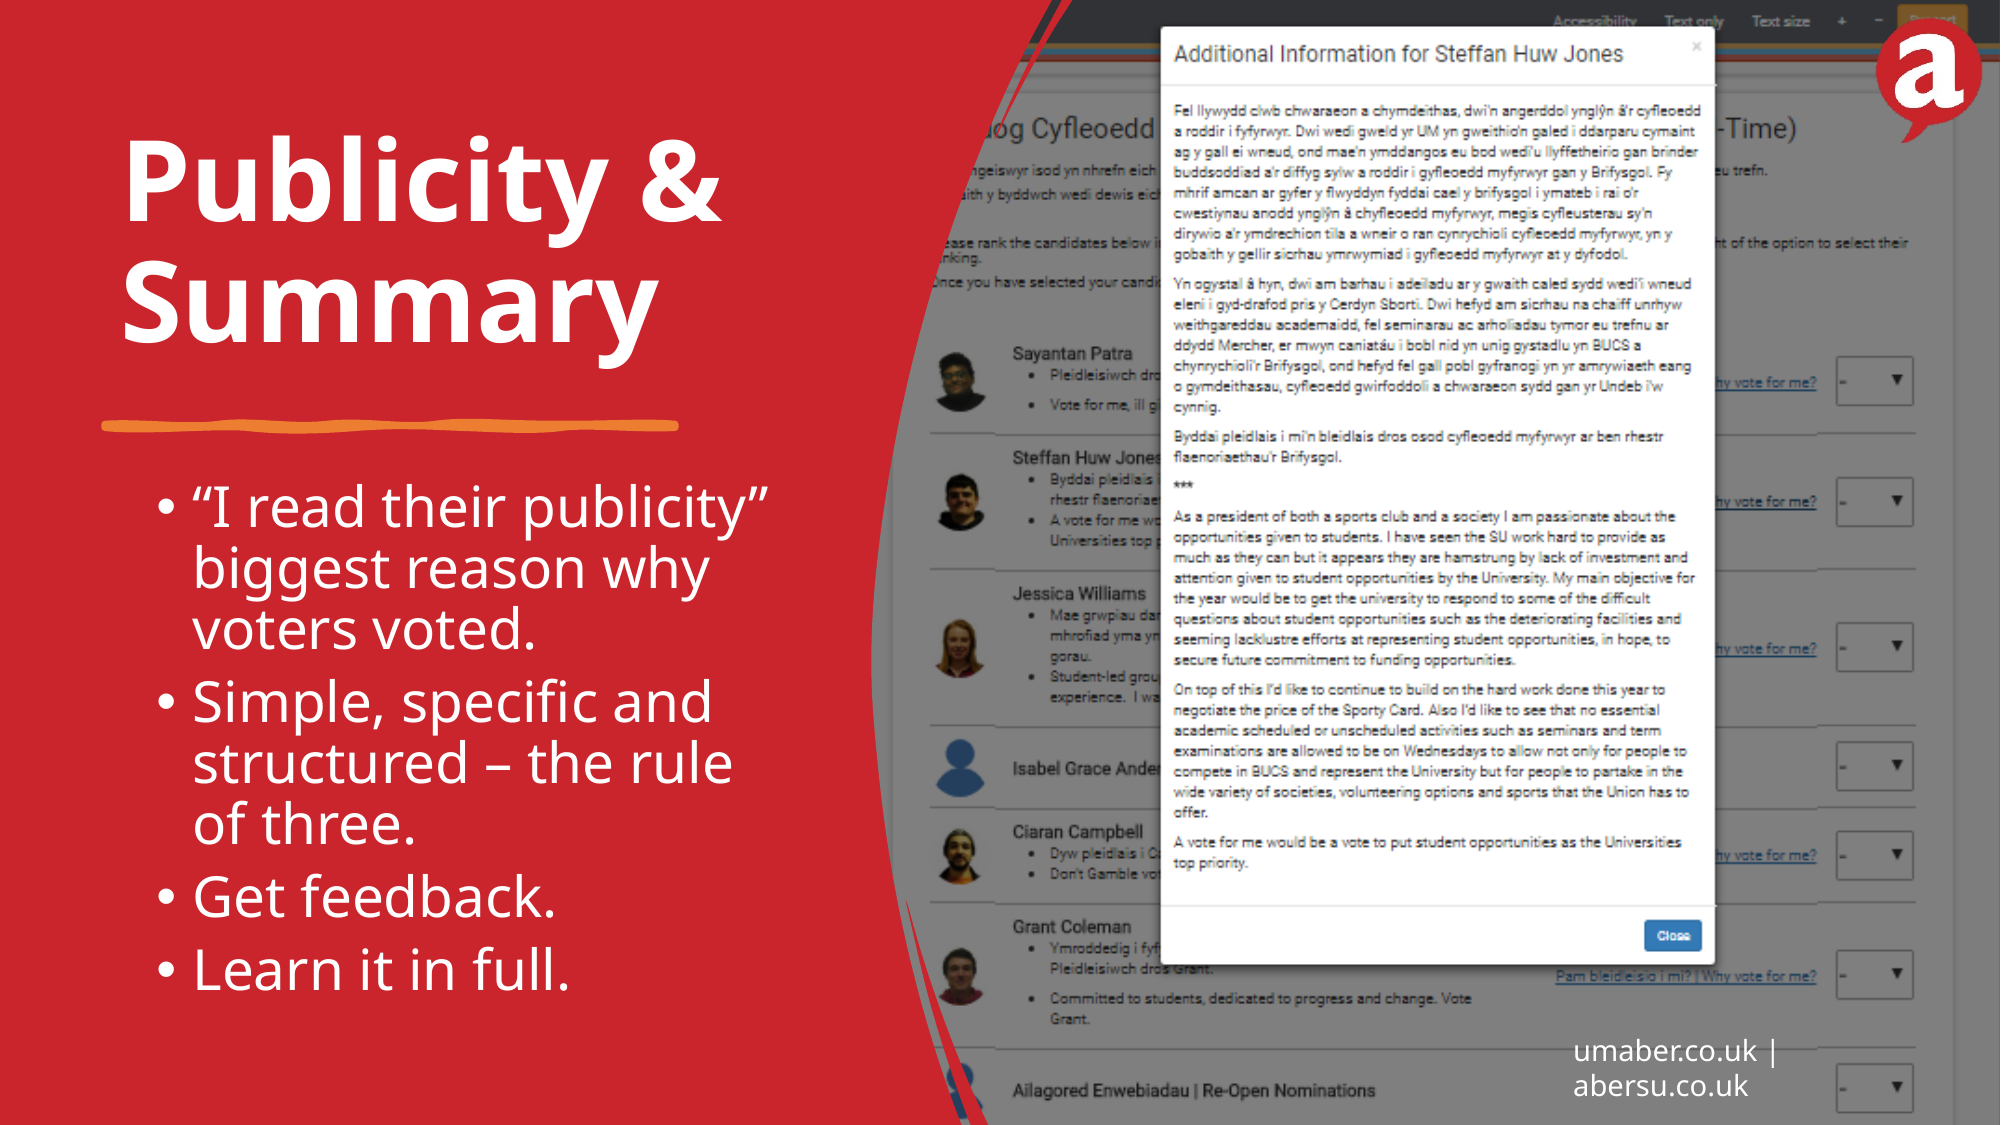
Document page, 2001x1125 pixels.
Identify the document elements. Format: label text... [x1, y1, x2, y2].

text_box [0, 0, 871, 1125]
text_box “I read their publicity” biggest reason why voters voted. Simple, specific and structured – the rule of three. Get feedback. Learn it in full. [104, 471, 802, 1016]
picture [871, 0, 2000, 1125]
text_box Publicity & Summary [105, 53, 822, 375]
text_box [103, 421, 676, 431]
